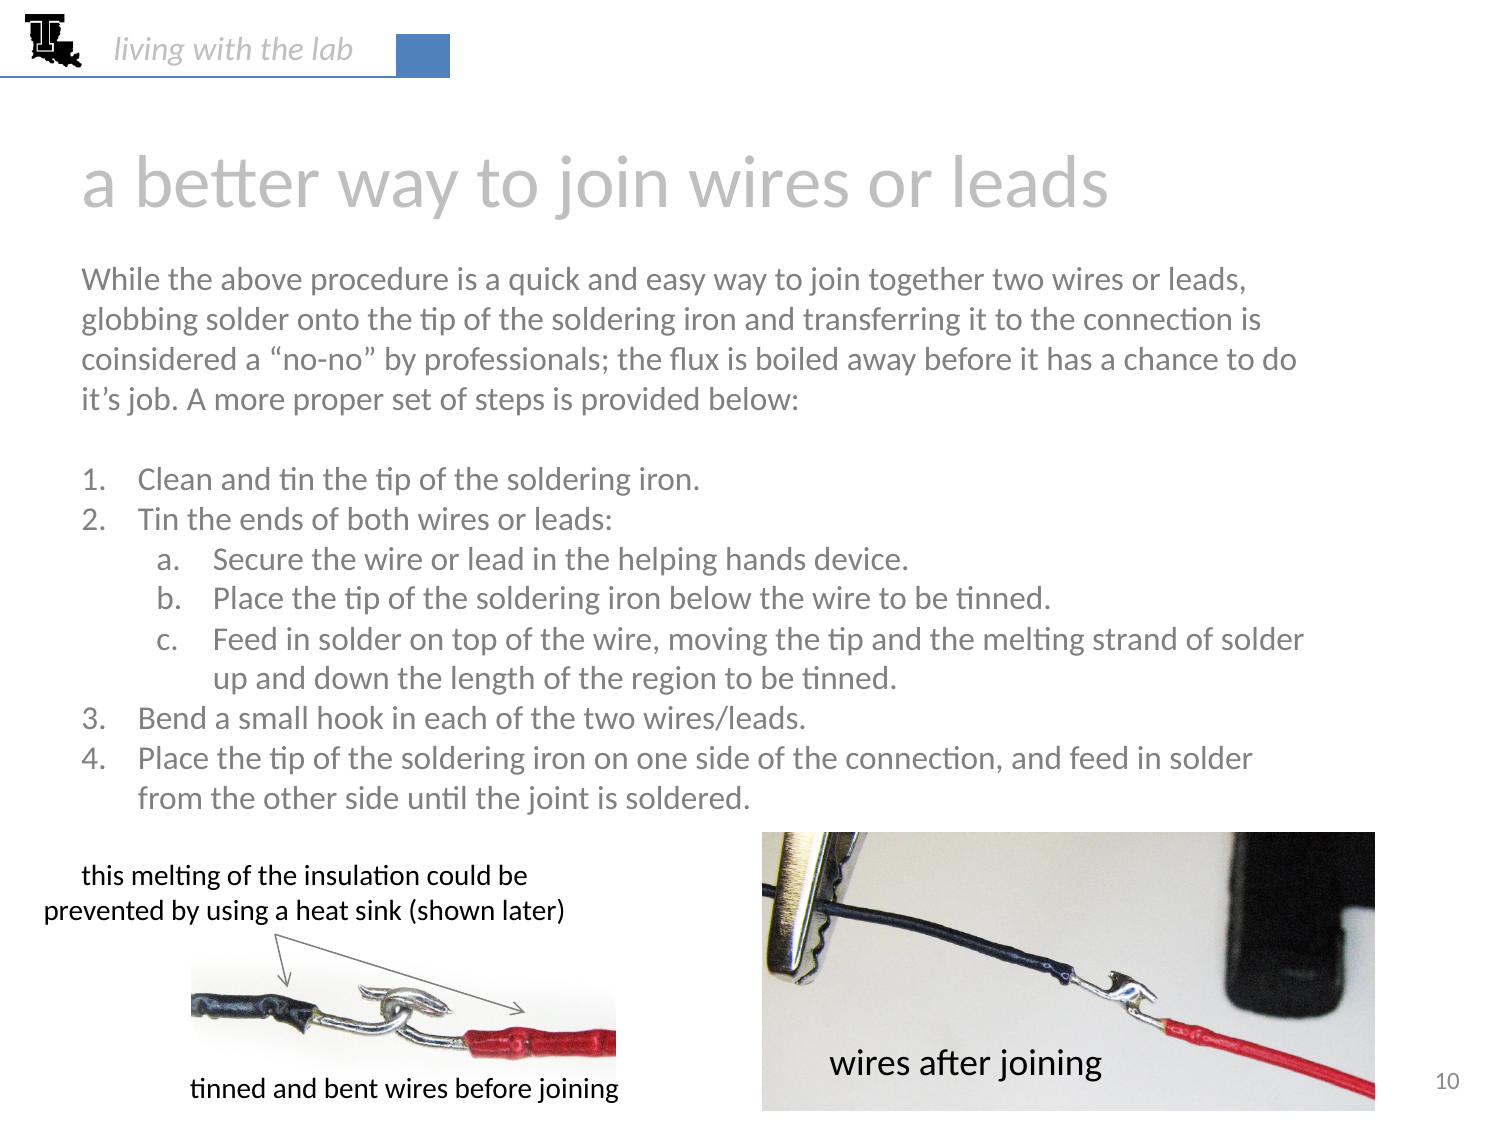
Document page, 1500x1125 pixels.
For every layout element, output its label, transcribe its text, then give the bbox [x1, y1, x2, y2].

picture [762, 832, 1376, 1111]
slide_number 10 [1400, 1046, 1475, 1113]
text_box this melting of the insulation could be prevented by using a heat sink (shown later) [28, 848, 581, 934]
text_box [274, 933, 526, 1013]
text_box living with the lab [82, 14, 404, 75]
text_box a better way to join wires or leads [66, 125, 1259, 238]
text_box [394, 32, 452, 80]
text_box While the above procedure is a quick and easy way to join together two wires or leads, globbing solder onto the tip of the soldering iron and transferring it to the connection is coinsidered a “no-no” by professionals; the flux is boiled away before it has a chance to do it’s job. A more proper set of steps is provided below: Clean and tin the tip of the soldering iron. Tin the ends of both wires or leads: Secure the wire or lead in the helping hands device. Place the tip of the soldering iron below the wire to be tinned. Feed in solder on top of the wire, moving the tip and the melting strand of solder up and down the length of the region to be tinned. Bend a small hook in each of the two wires/leads. Place the tip of the soldering iron on one side of the connection, and feed in solder from the other side until the joint is soldered. [66, 249, 1331, 824]
text_box tinned and bent wires before joining [175, 1061, 635, 1112]
picture [24, 13, 82, 68]
picture [191, 956, 616, 1089]
